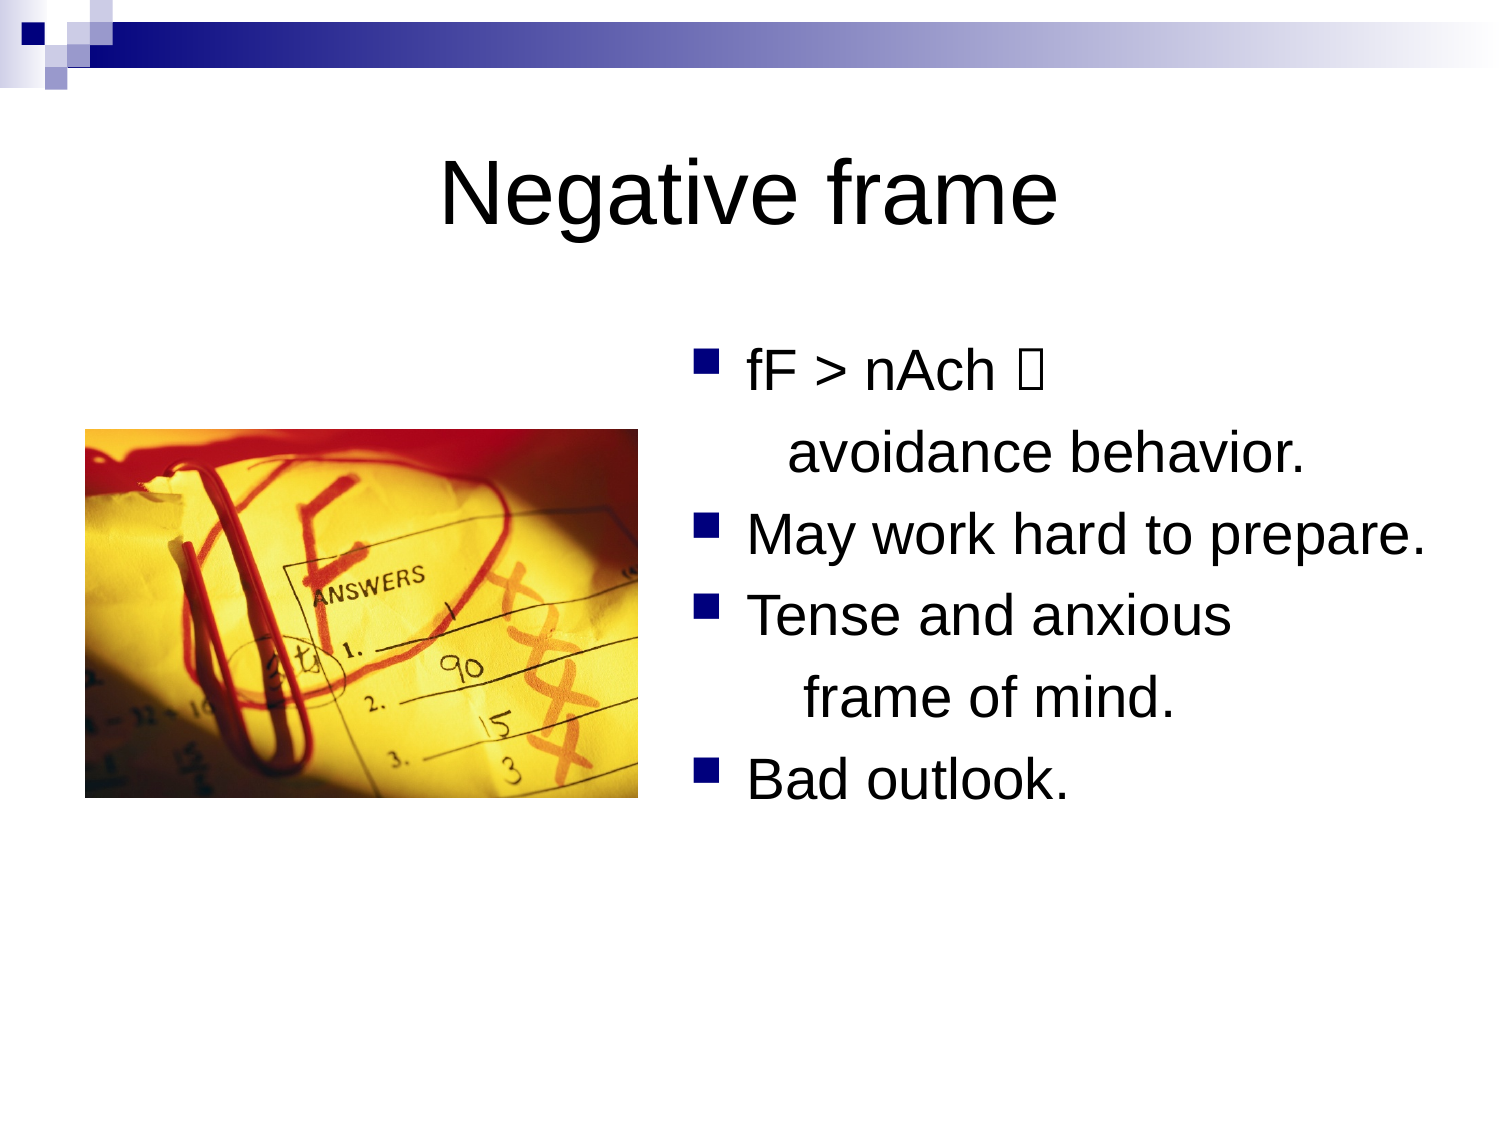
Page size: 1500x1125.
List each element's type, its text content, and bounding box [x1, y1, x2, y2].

title Negative frame [74, 74, 1426, 301]
list fF > nAch  avoidance behavior. May work hard to prepare. Tense and anxious frame of mind. Bad outlook. [674, 324, 1500, 963]
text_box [84, 429, 638, 798]
